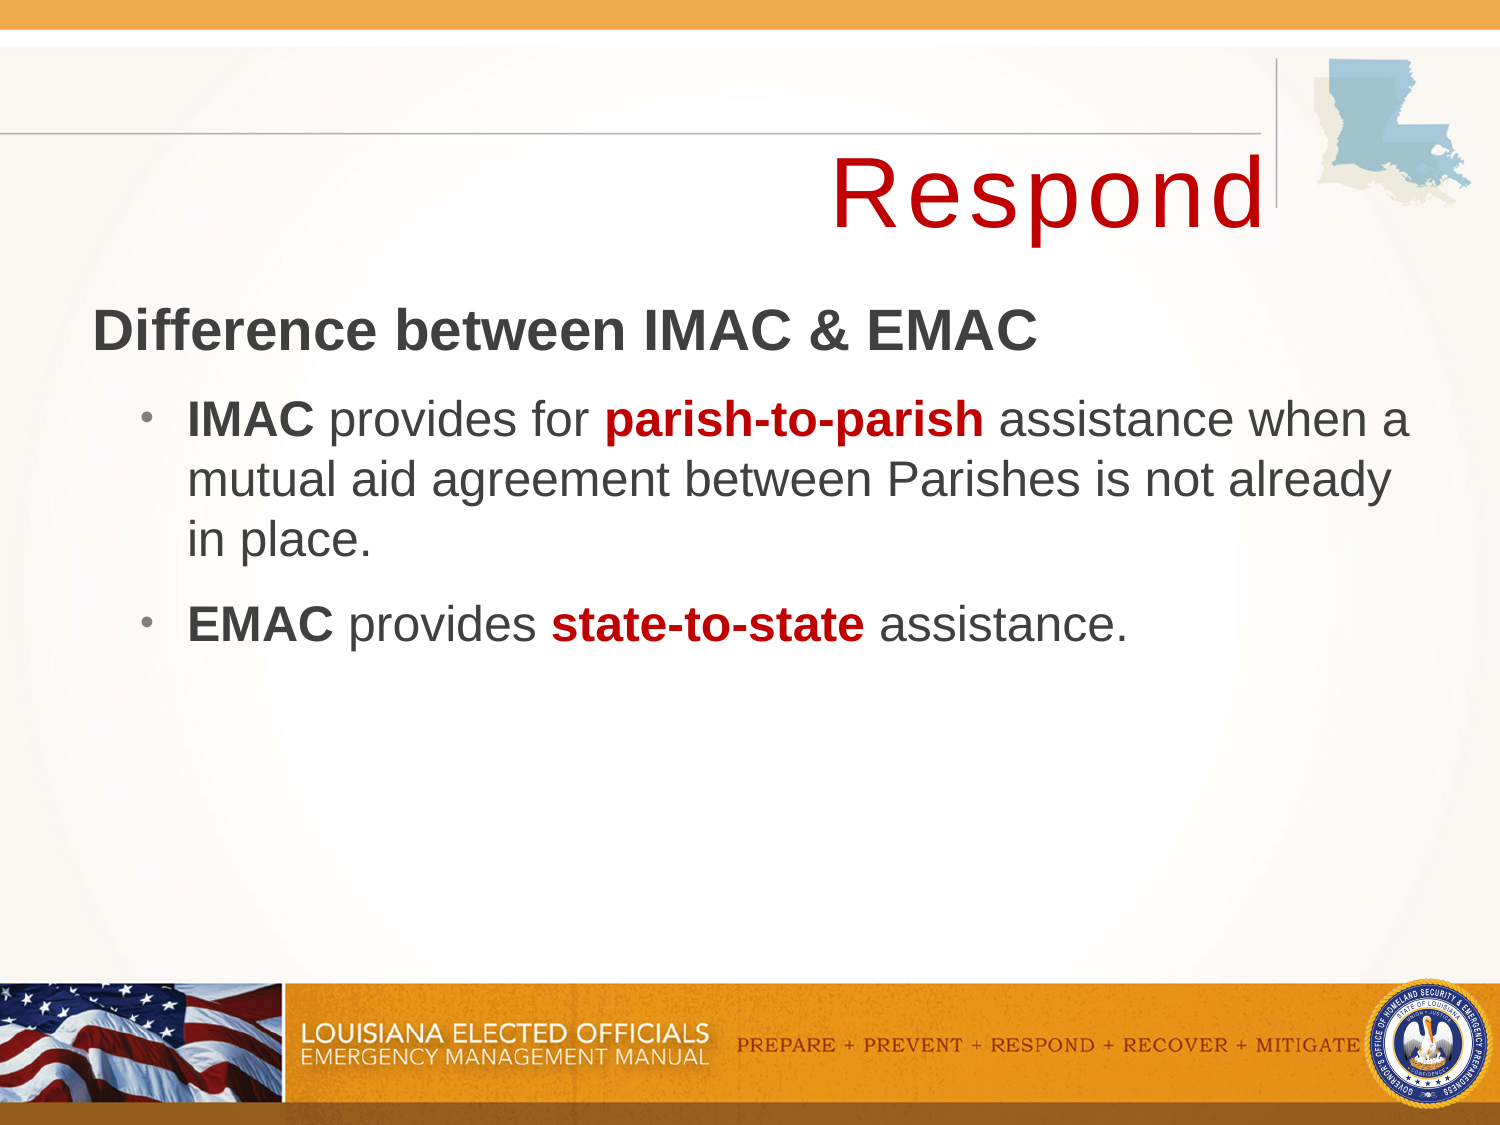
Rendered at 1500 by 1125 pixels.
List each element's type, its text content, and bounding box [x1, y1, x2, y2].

list Difference between IMAC & EMAC IMAC provides for parish-to-parish assistance when a mutual aid agreement between Parishes is not already in place. EMAC provides state-to-state assistance. [77, 284, 1439, 1023]
title Respond [0, 124, 1282, 252]
picture [0, 0, 1500, 1125]
